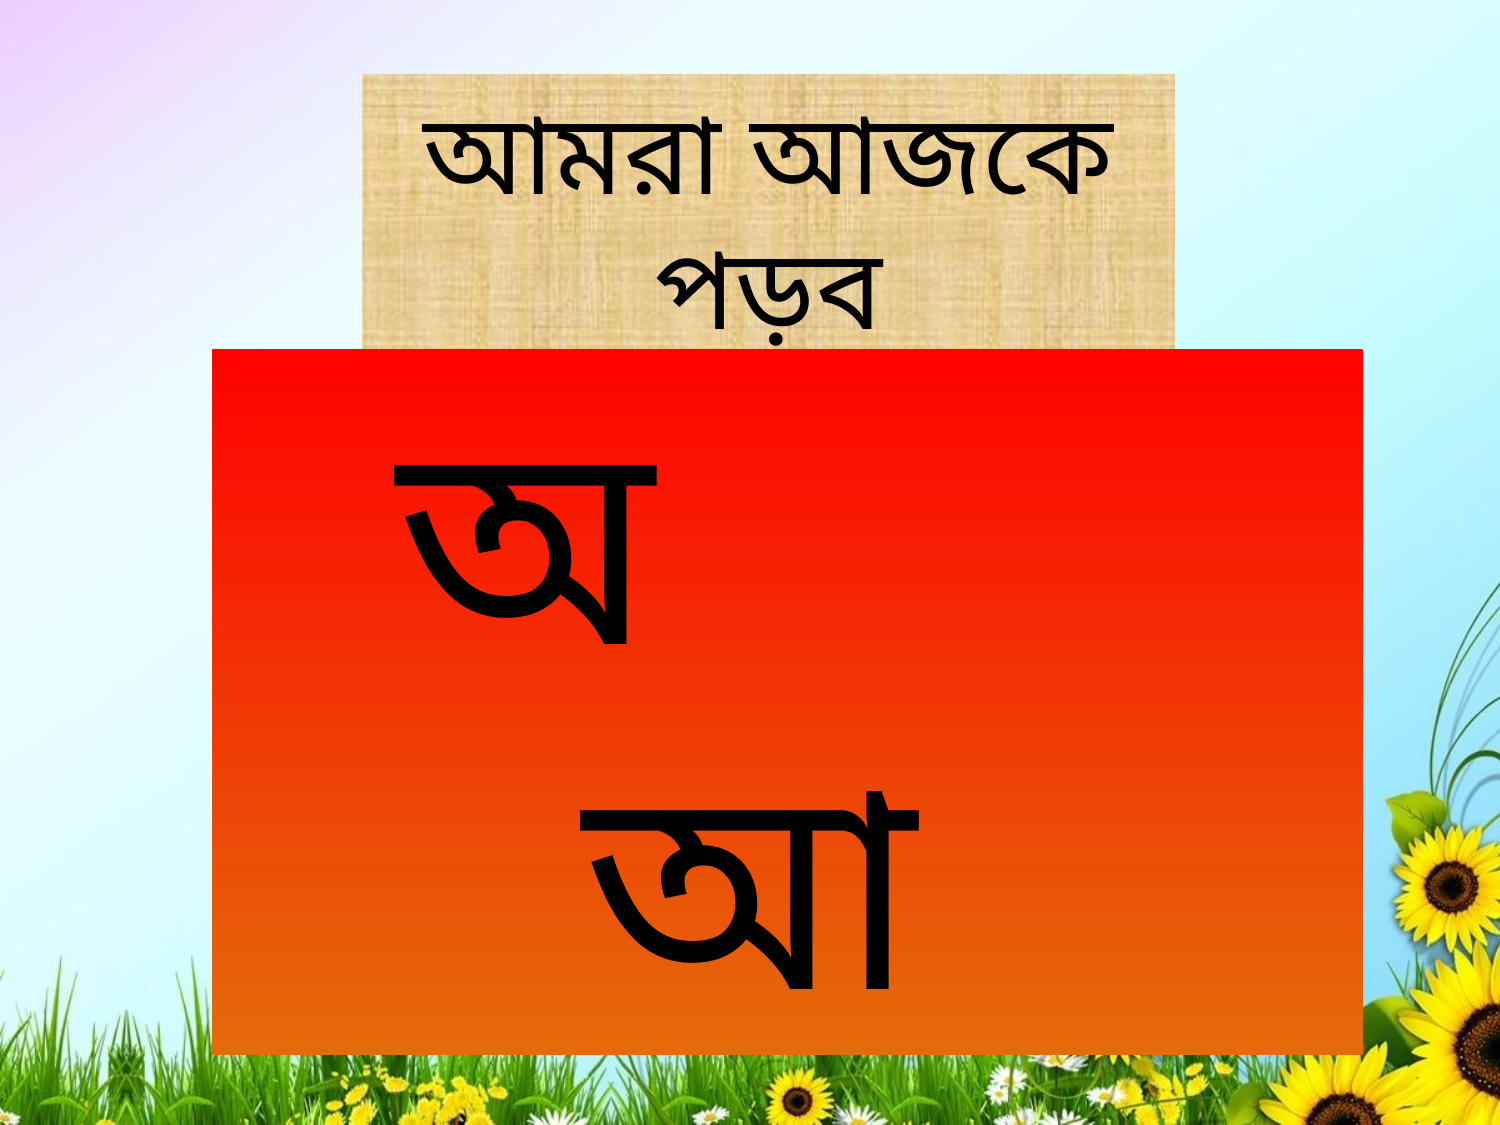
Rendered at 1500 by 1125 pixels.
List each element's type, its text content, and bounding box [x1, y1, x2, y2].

text_box আমরা আজকে পড়ব [362, 74, 1175, 349]
text_box অ আ [212, 349, 1363, 1055]
picture [0, 0, 1500, 1125]
